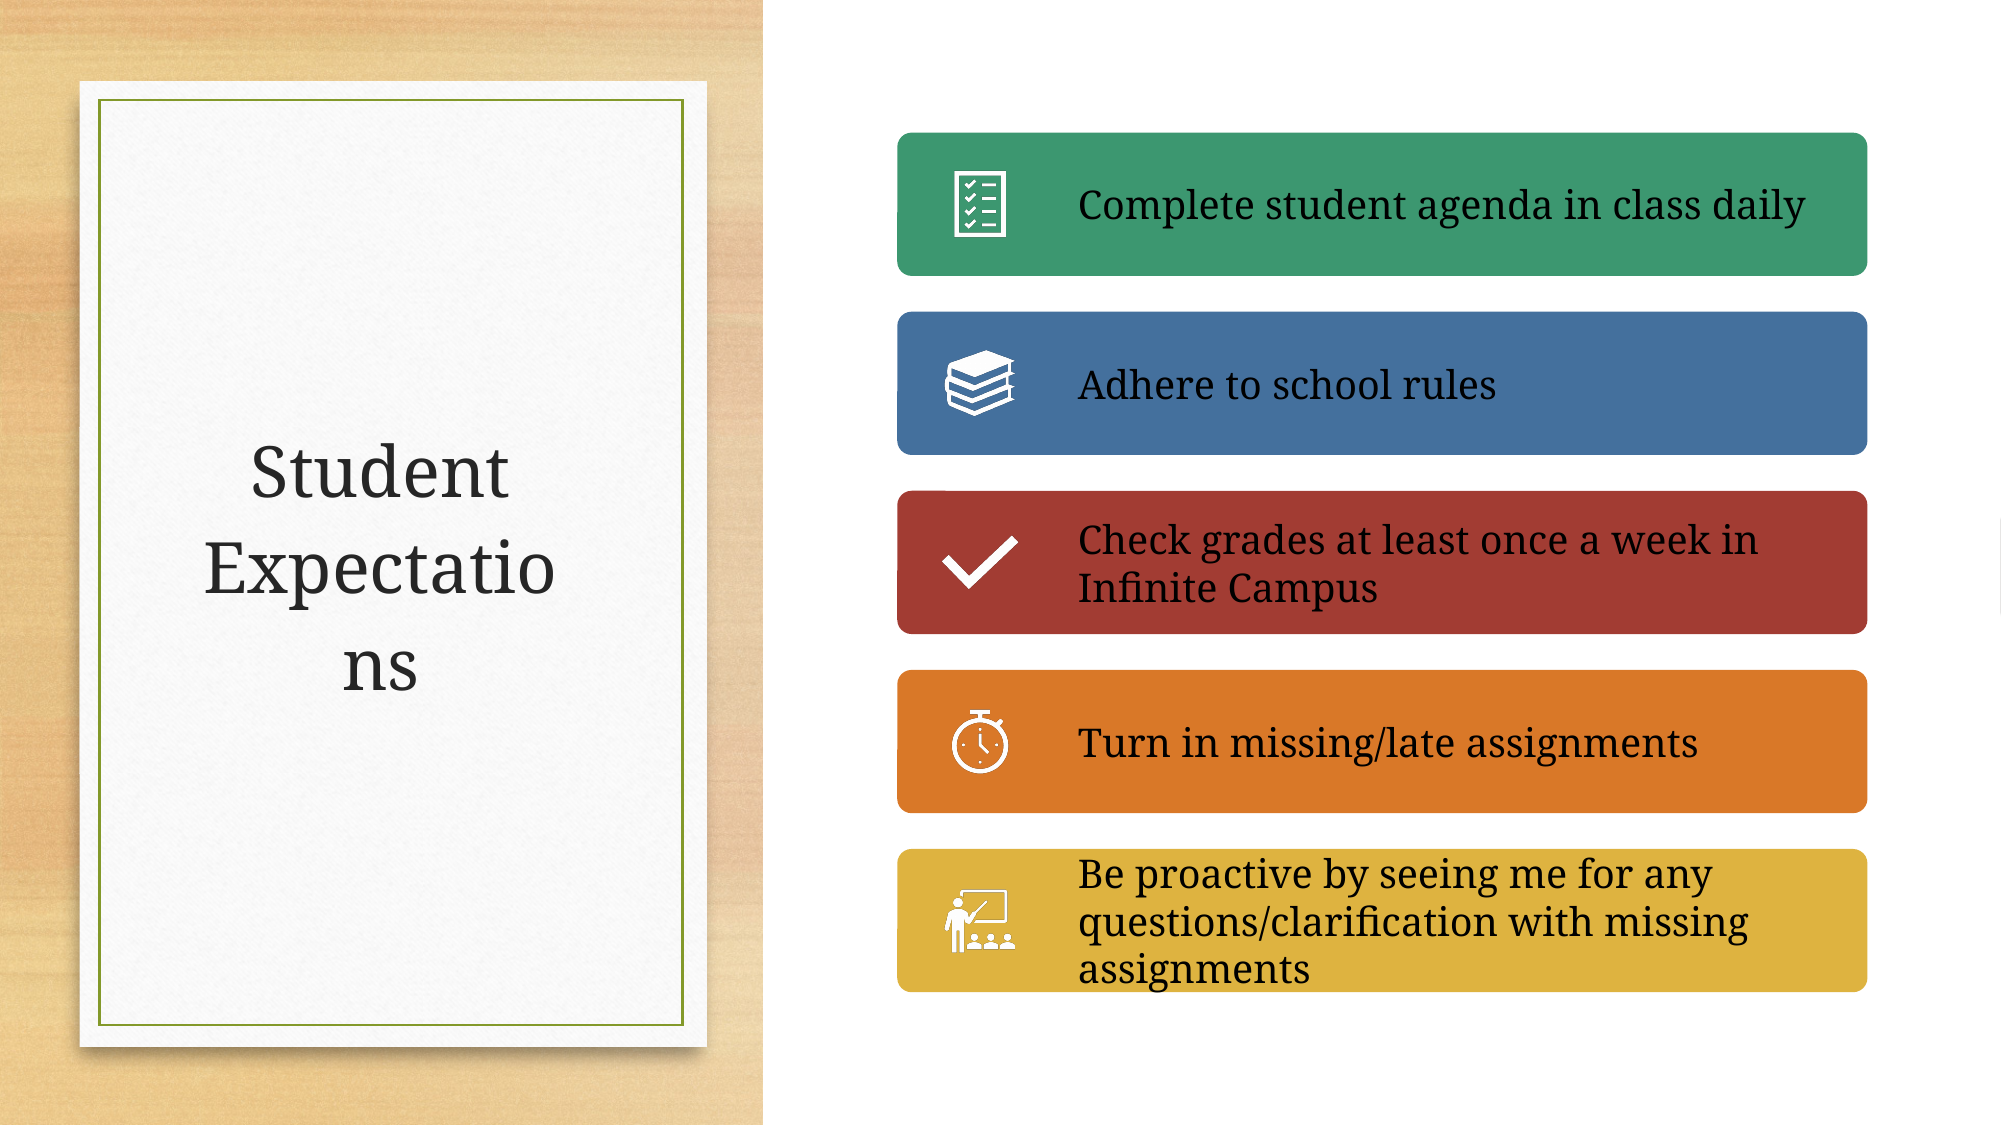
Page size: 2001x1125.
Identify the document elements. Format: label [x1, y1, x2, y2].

text_box [897, 131, 1868, 994]
text_box [0, 0, 2000, 1125]
